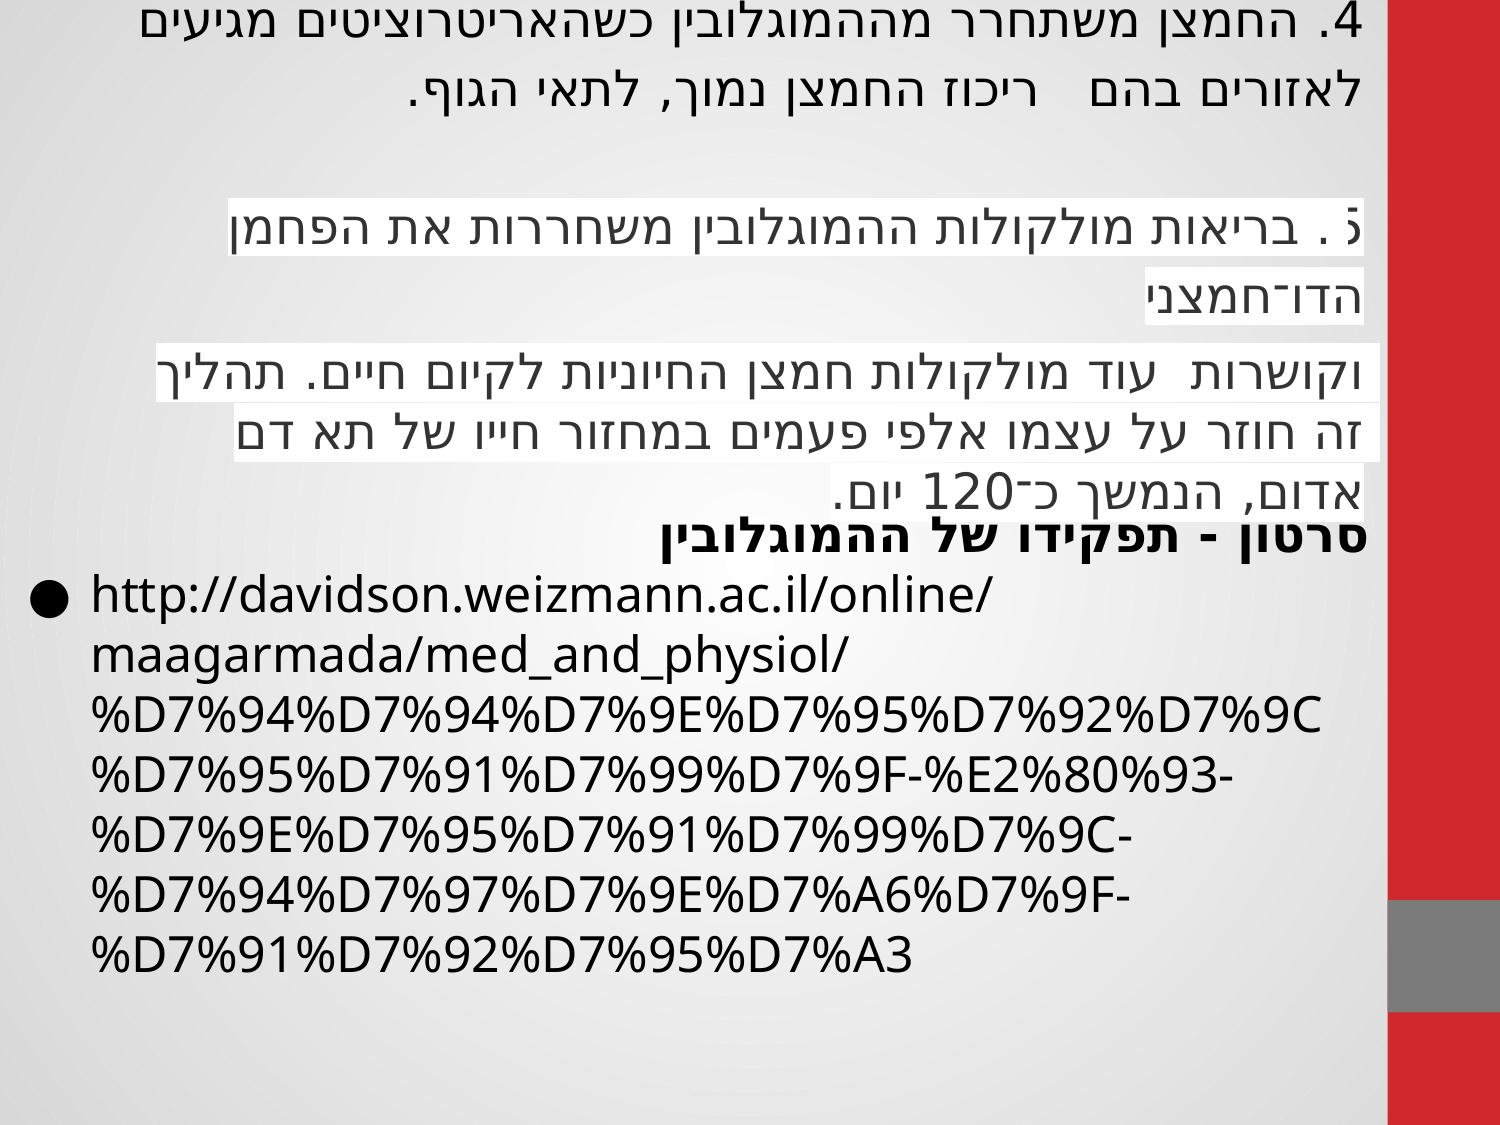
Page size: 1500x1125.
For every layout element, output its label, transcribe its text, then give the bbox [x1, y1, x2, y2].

text_box 4. החמצן משתחרר מההמוגלובין כשהאריטרוציטים מגיעים לאזורים בהם ריכוז החמצן נמוך, לתאי הגוף. 5. בריאות מולקולות ההמוגלובין משחררות את הפחמן הדו־חמצני וקושרות עוד מולקולות חמצן החיוניות לקיום חיים. תהליך זה חוזר על עצמו אלפי פעמים במחזור חייו של תא דם אדום, הנמשך כ־120 יום.‏ [100, 0, 1380, 585]
text_box סרטון - תפקידו של ההמוגלובין http://davidson.weizmann.ac.il/online/maagarmada/med_and_physiol/%D7%94%D7%94%D7%9E%D7%95%D7%92%D7%9C%D7%95%D7%91%D7%99%D7%9F-%E2%80%93-%D7%9E%D7%95%D7%91%D7%99%D7%9C-%D7%94%D7%97%D7%9E%D7%A6%D7%9F-%D7%91%D7%92%D7%95%D7%A3 [0, 611, 1385, 694]
